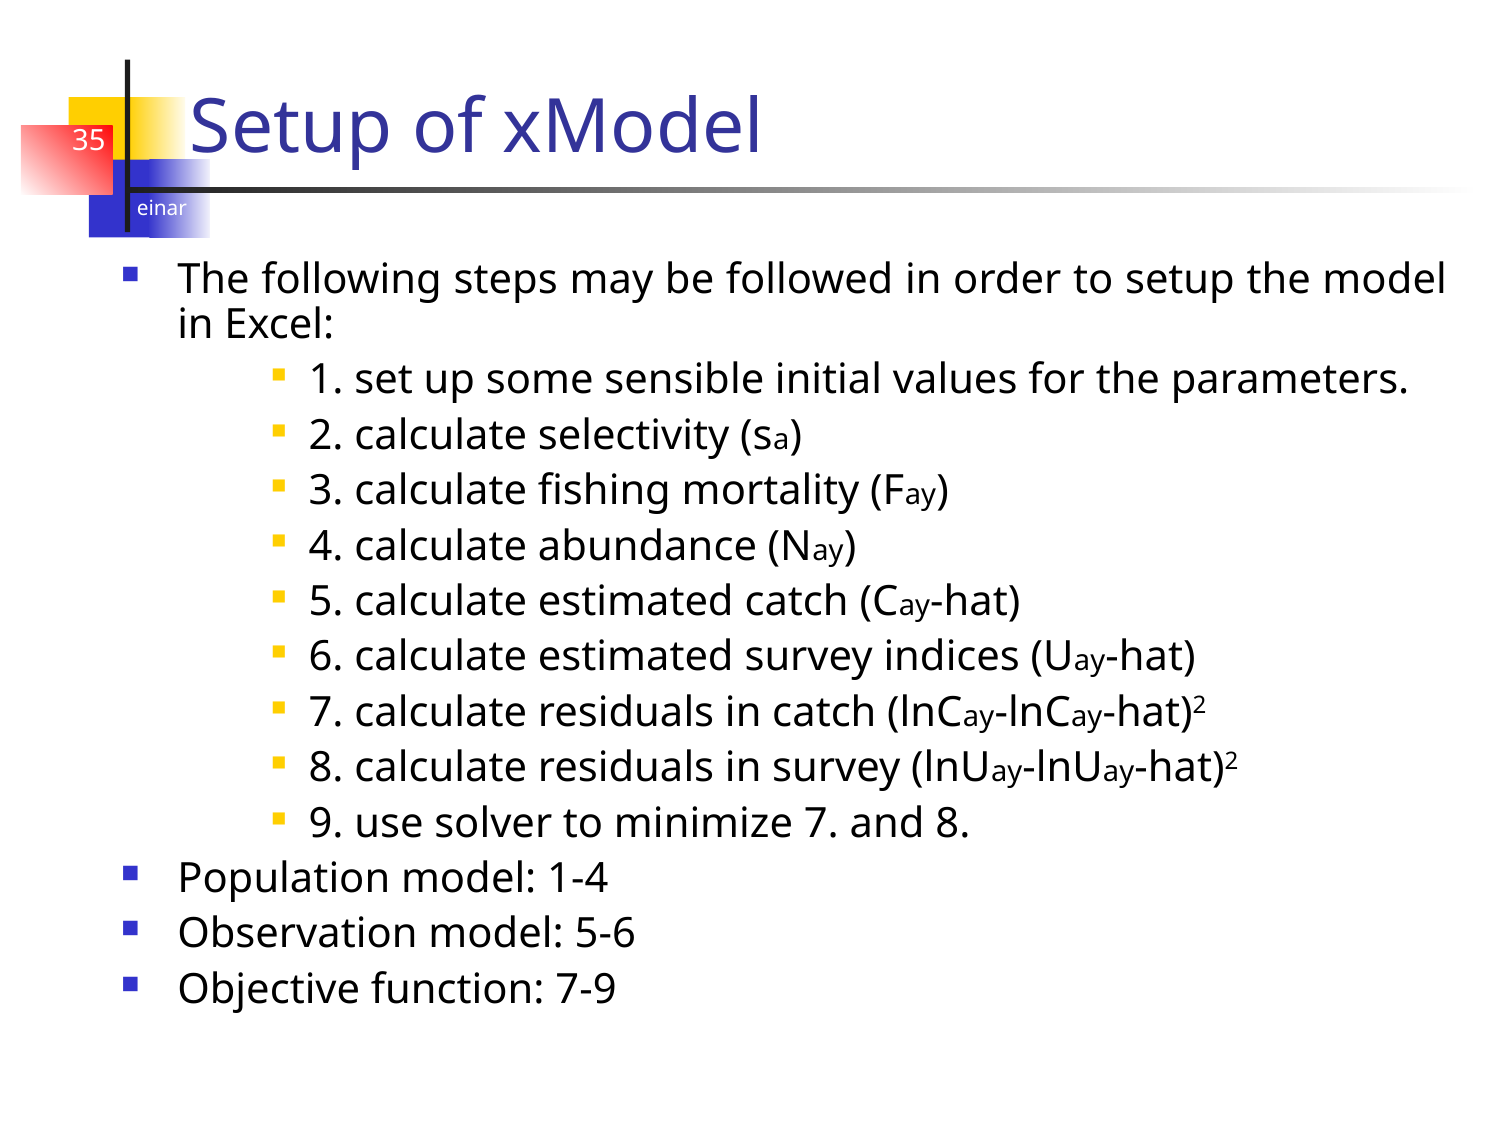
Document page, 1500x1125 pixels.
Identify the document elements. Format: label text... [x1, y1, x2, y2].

list The following steps may be followed in order to setup the model in Excel: 1. set up some sensible initial values for the parameters. 2. calculate selectivity (sa) 3. calculate fishing mortality (Fay) 4. calculate abundance (Nay) 5. calculate estimated catch (Cay-hat) 6. calculate estimated survey indices (Uay-hat) 7. calculate residuals in catch (lnCay-lnCay-hat)2 8. calculate residuals in survey (lnUay-lnUay-hat)2 9. use solver to minimize 7. and 8. Population model: 1-4 Observation model: 5-6 Objective function: 7-9 [106, 249, 1463, 1063]
slide_number 35 [8, 118, 121, 169]
title Setup of xModel [174, 62, 1468, 175]
